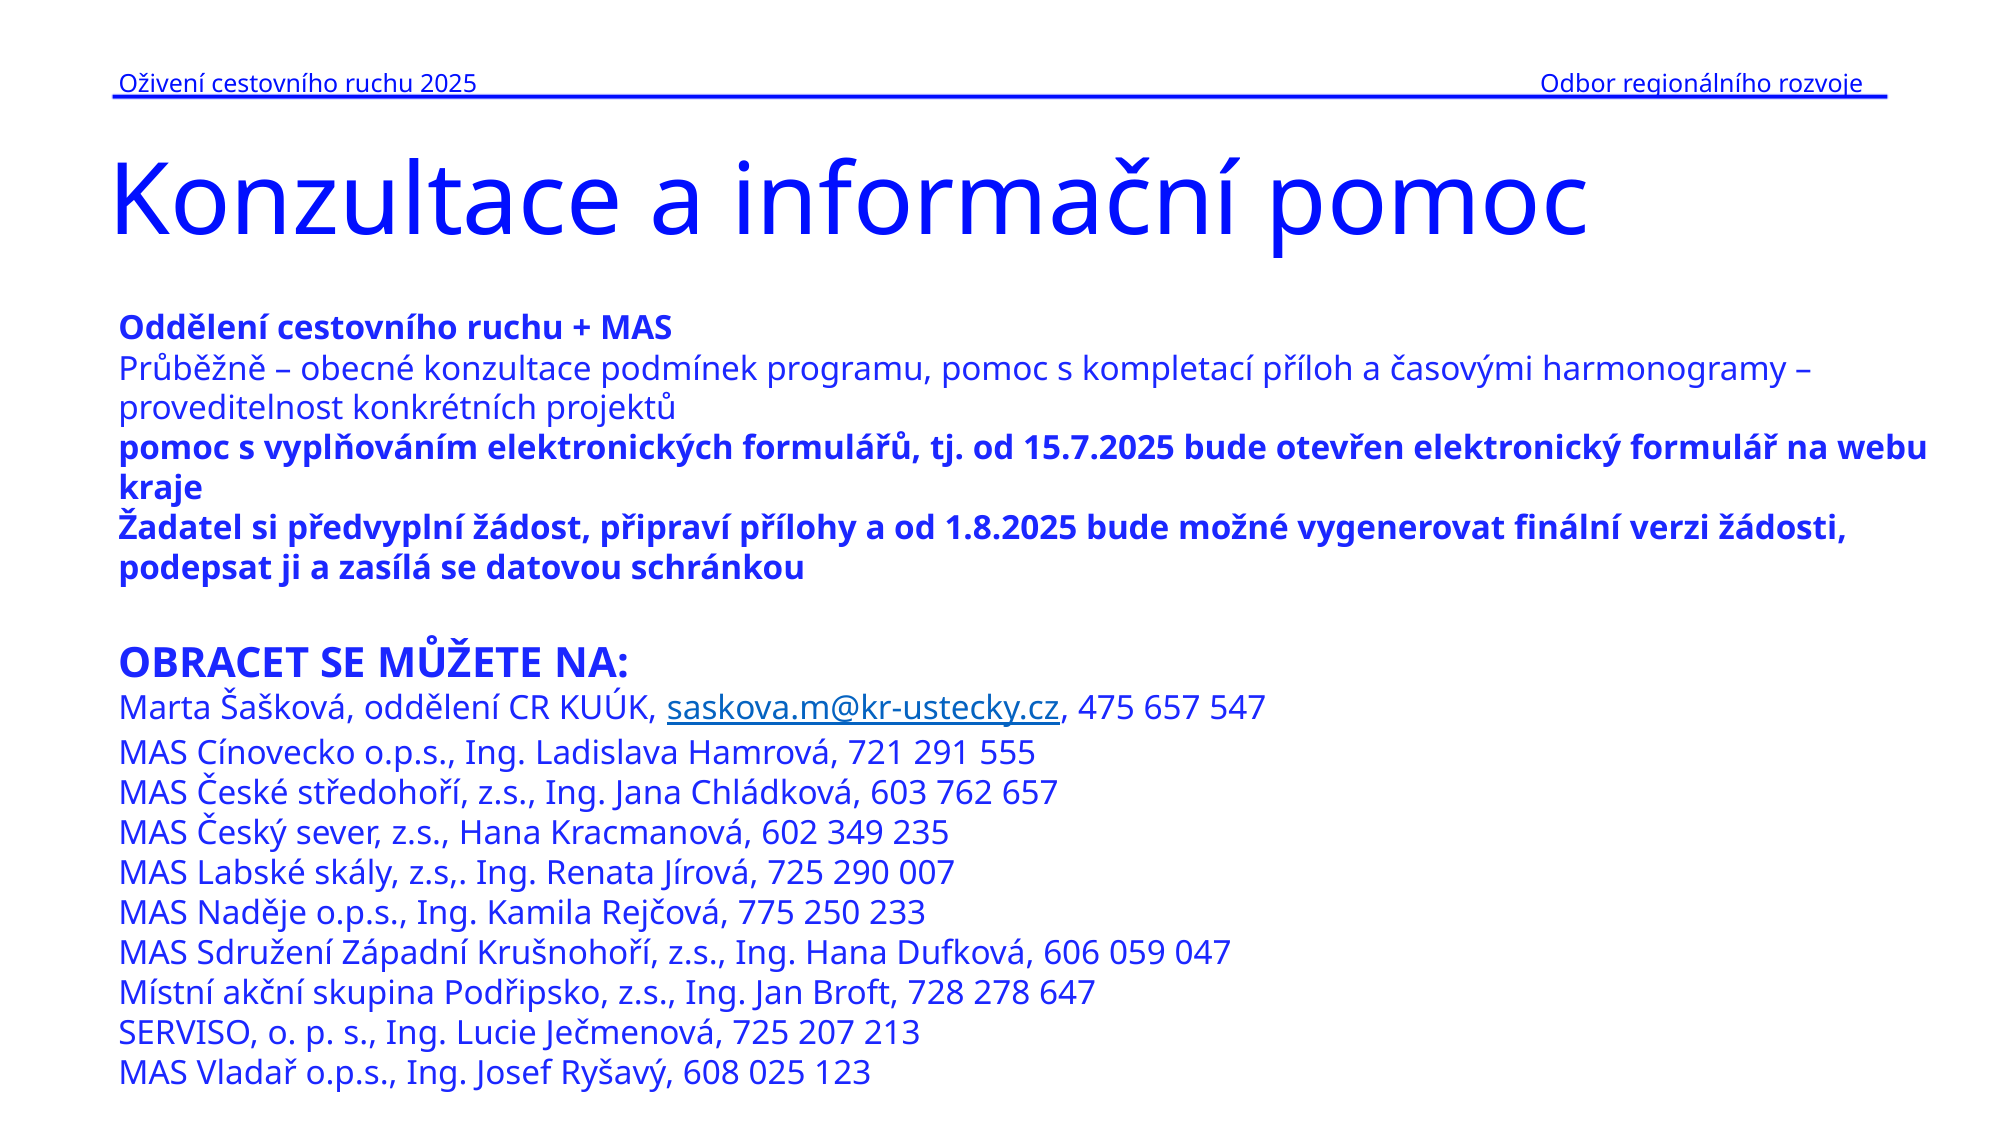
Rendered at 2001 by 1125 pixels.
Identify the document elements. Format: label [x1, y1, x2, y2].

list [0, 0, 2000, 1108]
